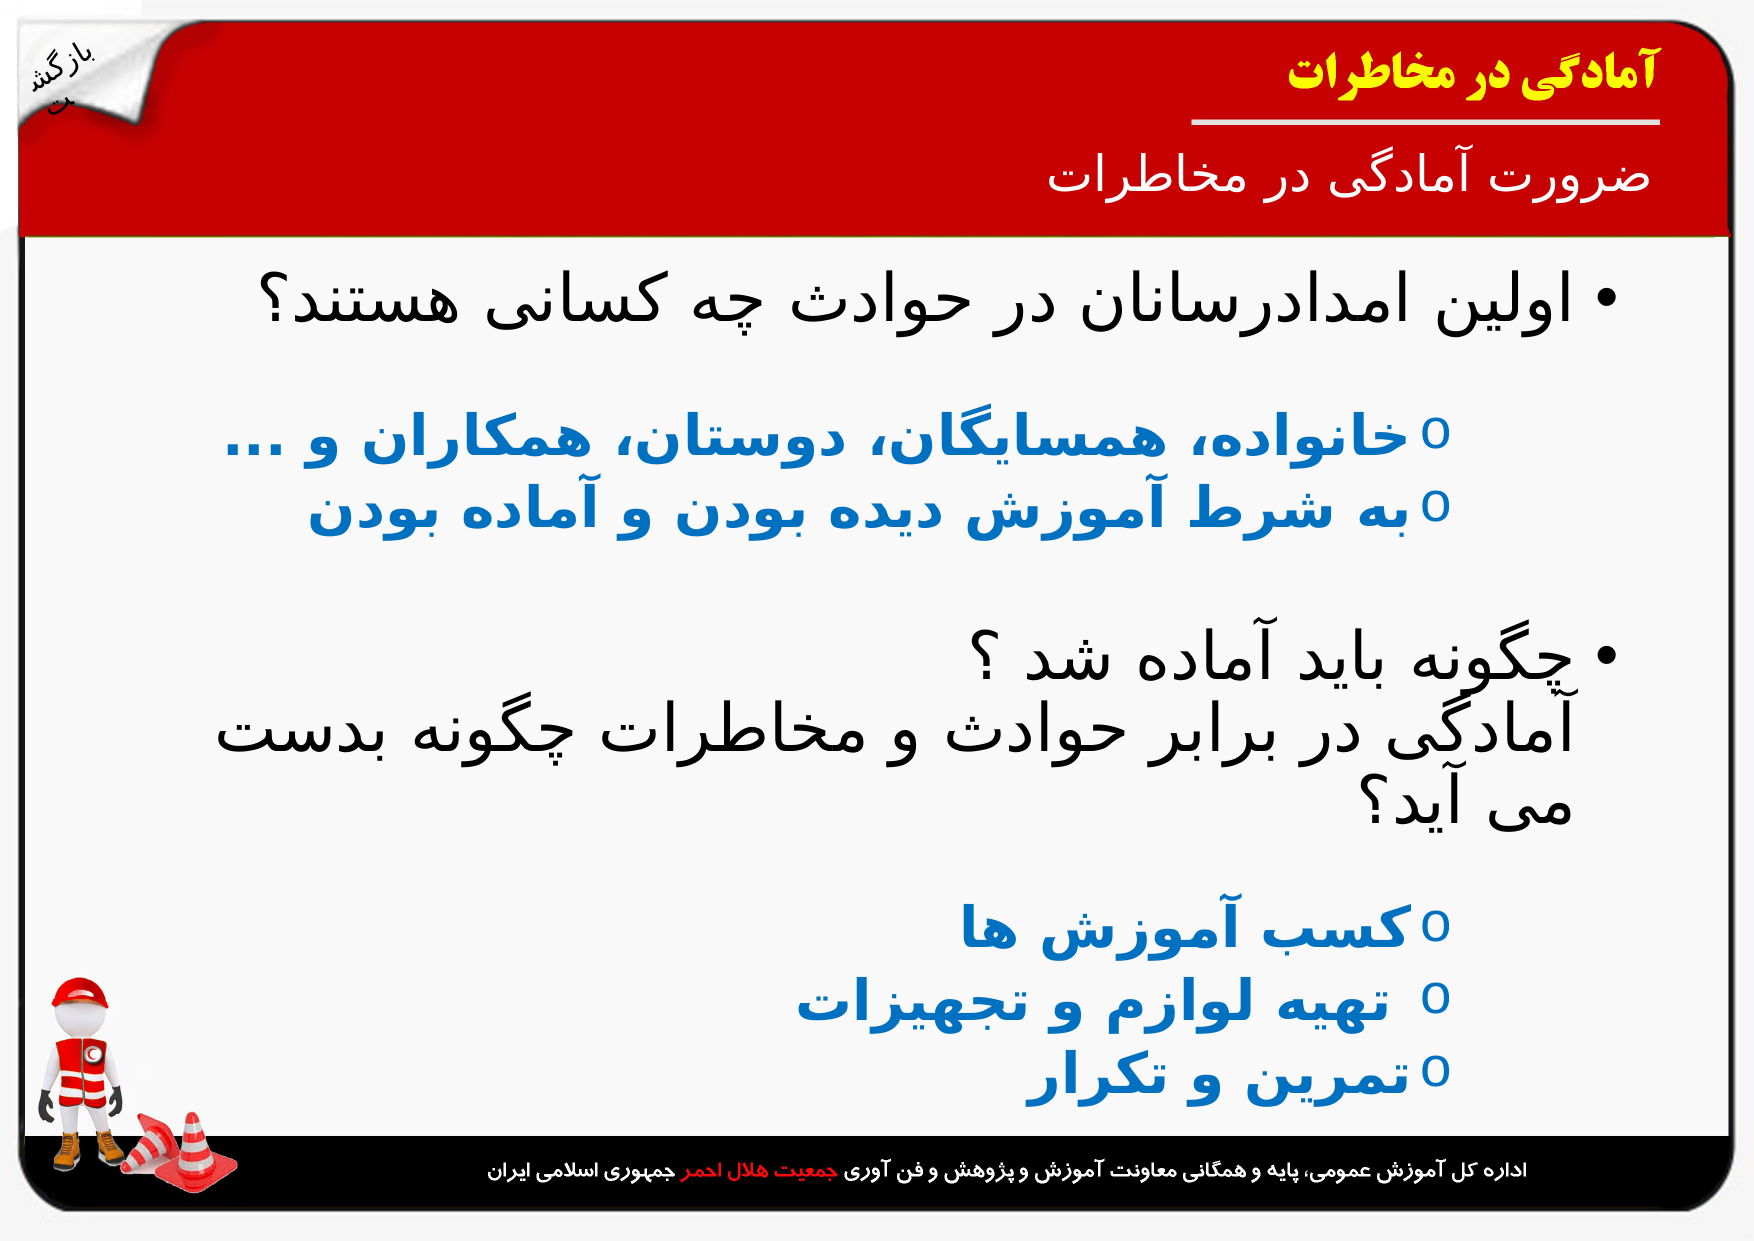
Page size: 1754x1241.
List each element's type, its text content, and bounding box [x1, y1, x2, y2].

title ضرورت آمادگی در مخاطرات [745, 113, 1668, 238]
list اولین امدادرسانان در حوادث چه کسانی هستند؟ خانواده، همسایگان، دوستان، همکاران و ... به شرط آموزش دیده بودن و آماده بودن چگونه باید آماده شد ؟ آمادگی در برابر حوادث و مخاطرات چگونه بدست می آید؟ کسب آموزش ها تهیه لوازم و تجهیزات تمرین و تکرار [126, 256, 1634, 1127]
text_box بازگشت [5, 10, 148, 139]
picture [0, 0, 1754, 1241]
